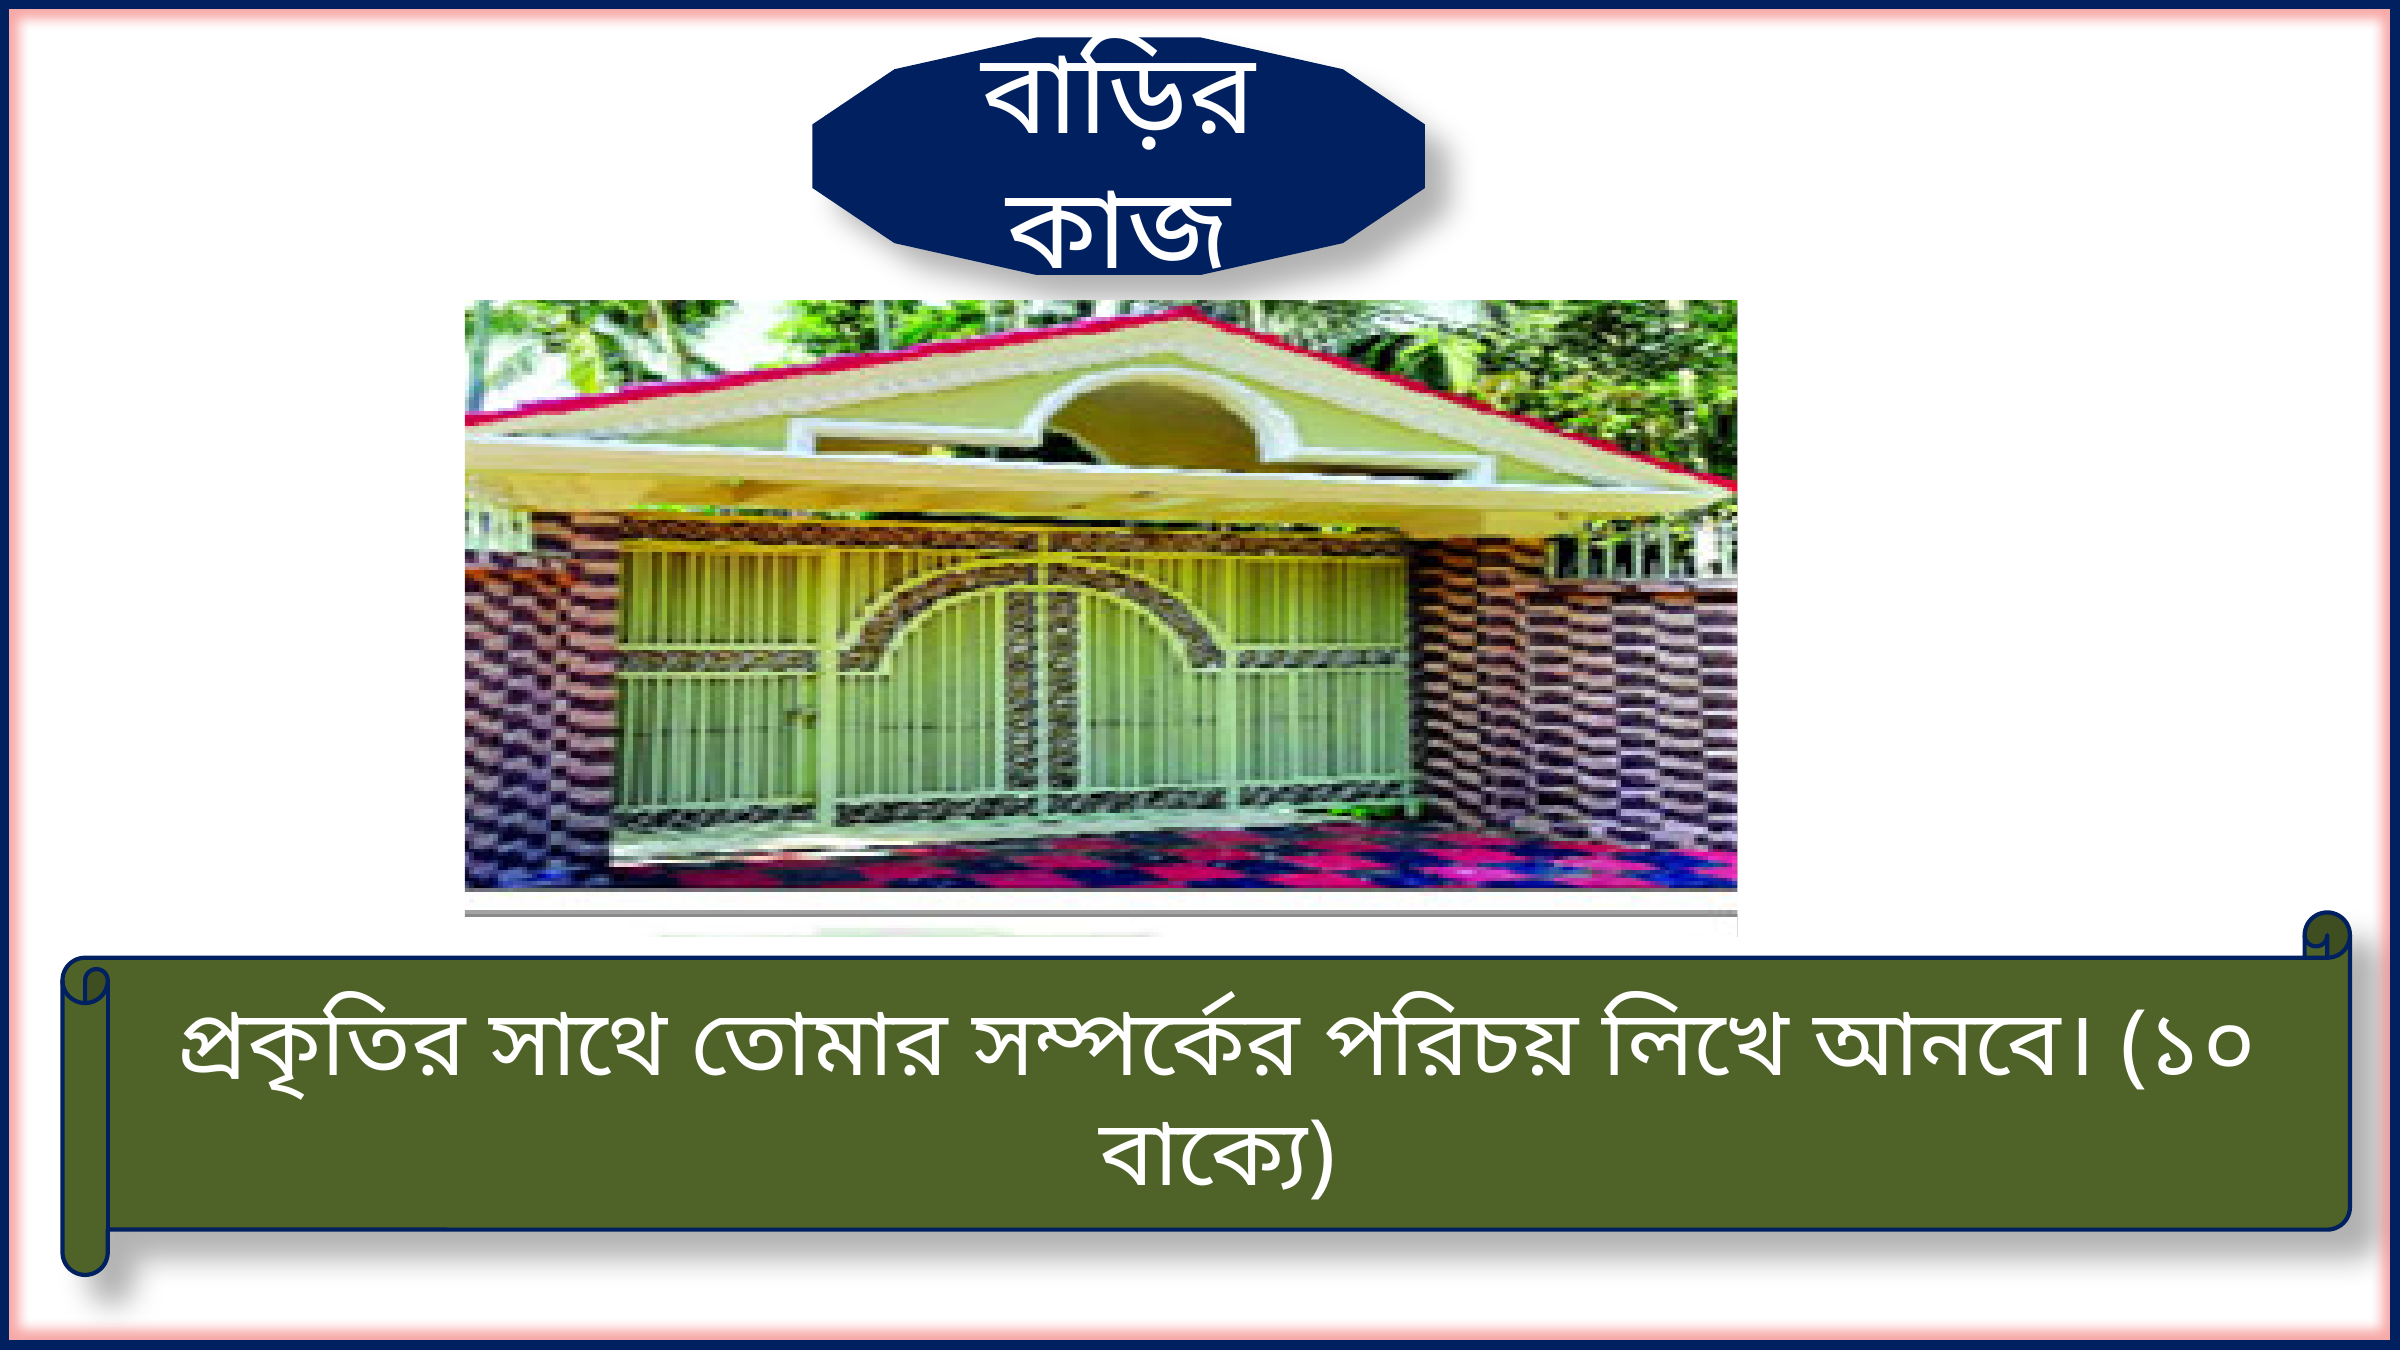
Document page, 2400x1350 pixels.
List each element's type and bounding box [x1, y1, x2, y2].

text_box [0, 0, 2400, 1350]
picture [464, 299, 1738, 937]
